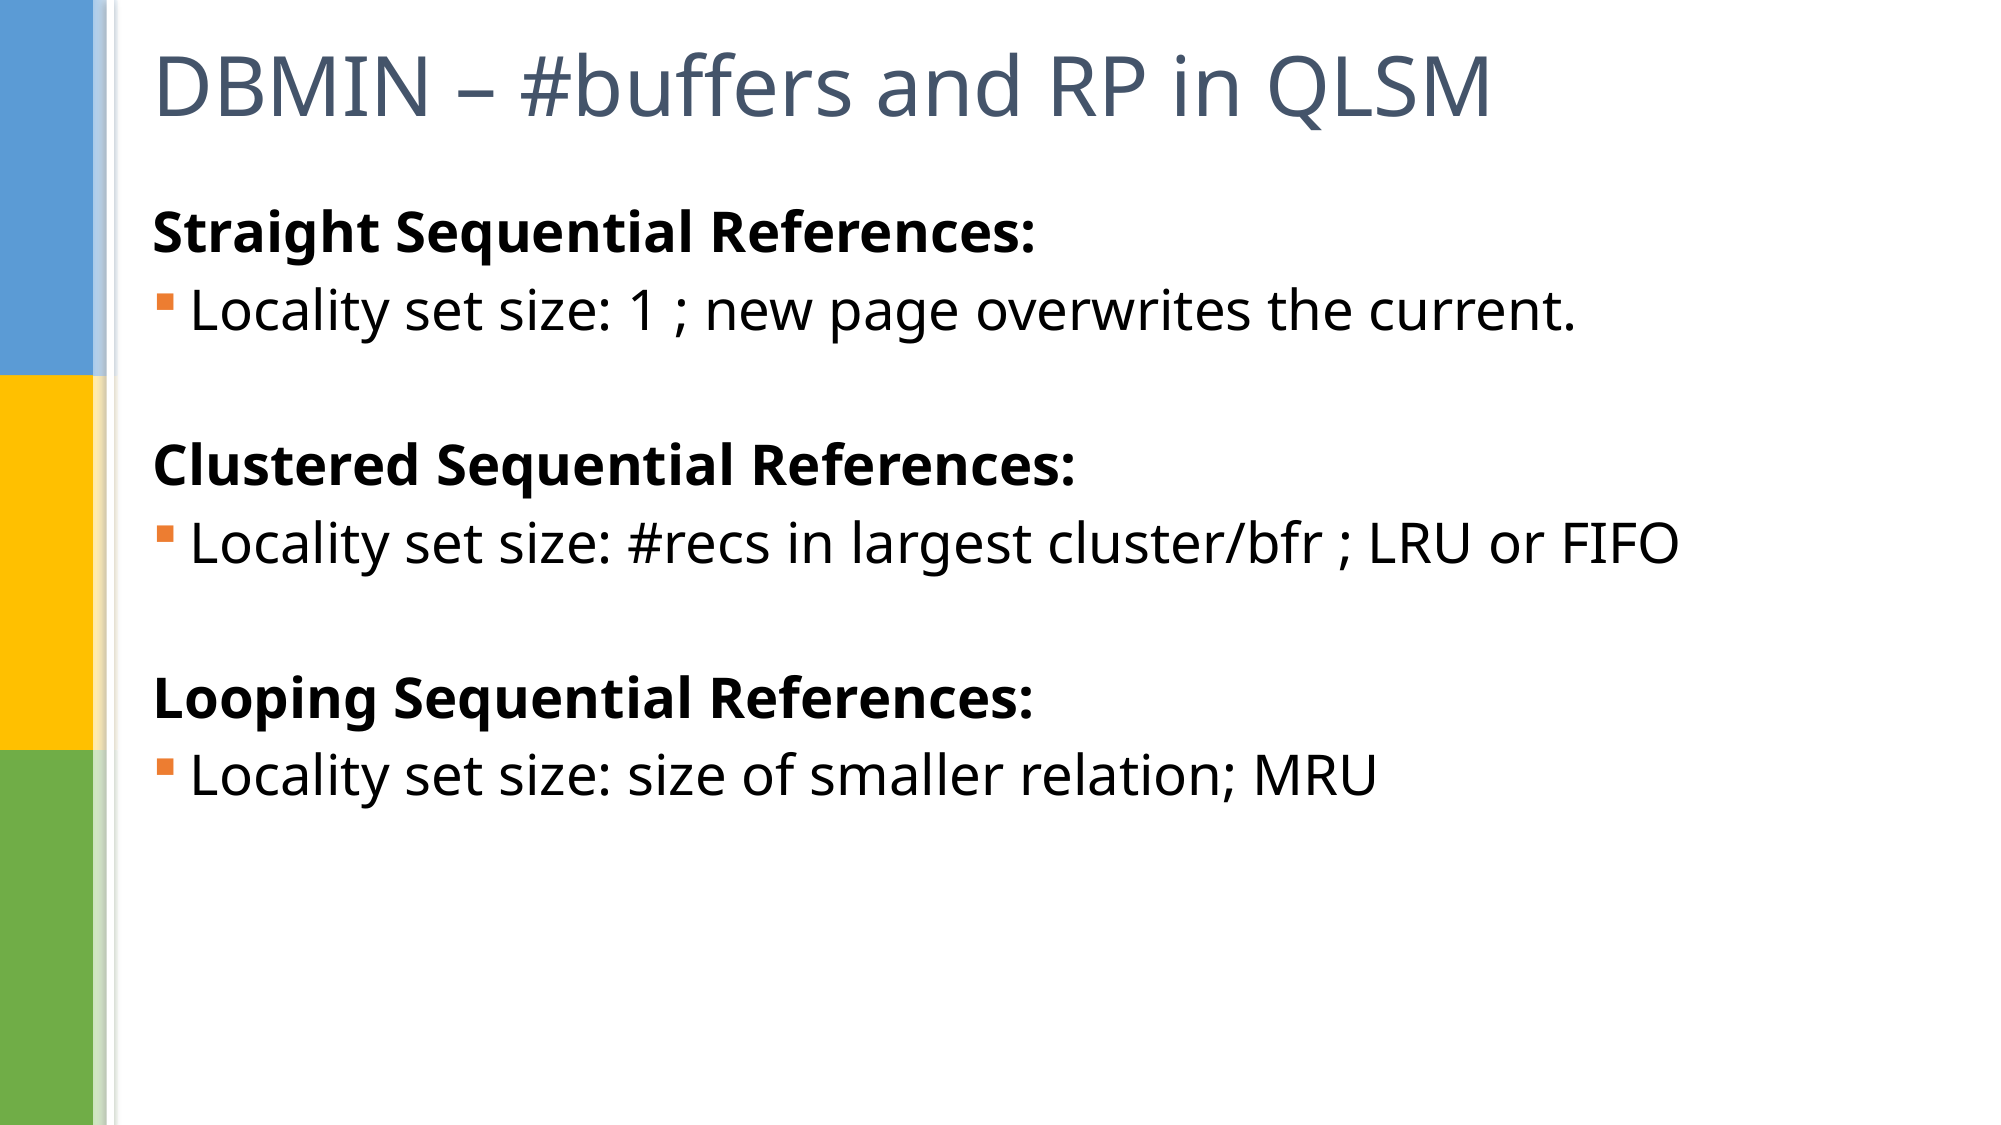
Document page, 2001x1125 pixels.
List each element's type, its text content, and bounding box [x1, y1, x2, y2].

title DBMIN – #buffers and RP in QLSM [137, 18, 1863, 148]
list Straight Sequential References: Locality set size: 1 ; new page overwrites the current. Clustered Sequential References: Locality set size: #recs in largest cluster/bfr ; LRU or FIFO Looping Sequential References: Locality set size: size of smaller relation; MRU [137, 196, 1863, 1102]
